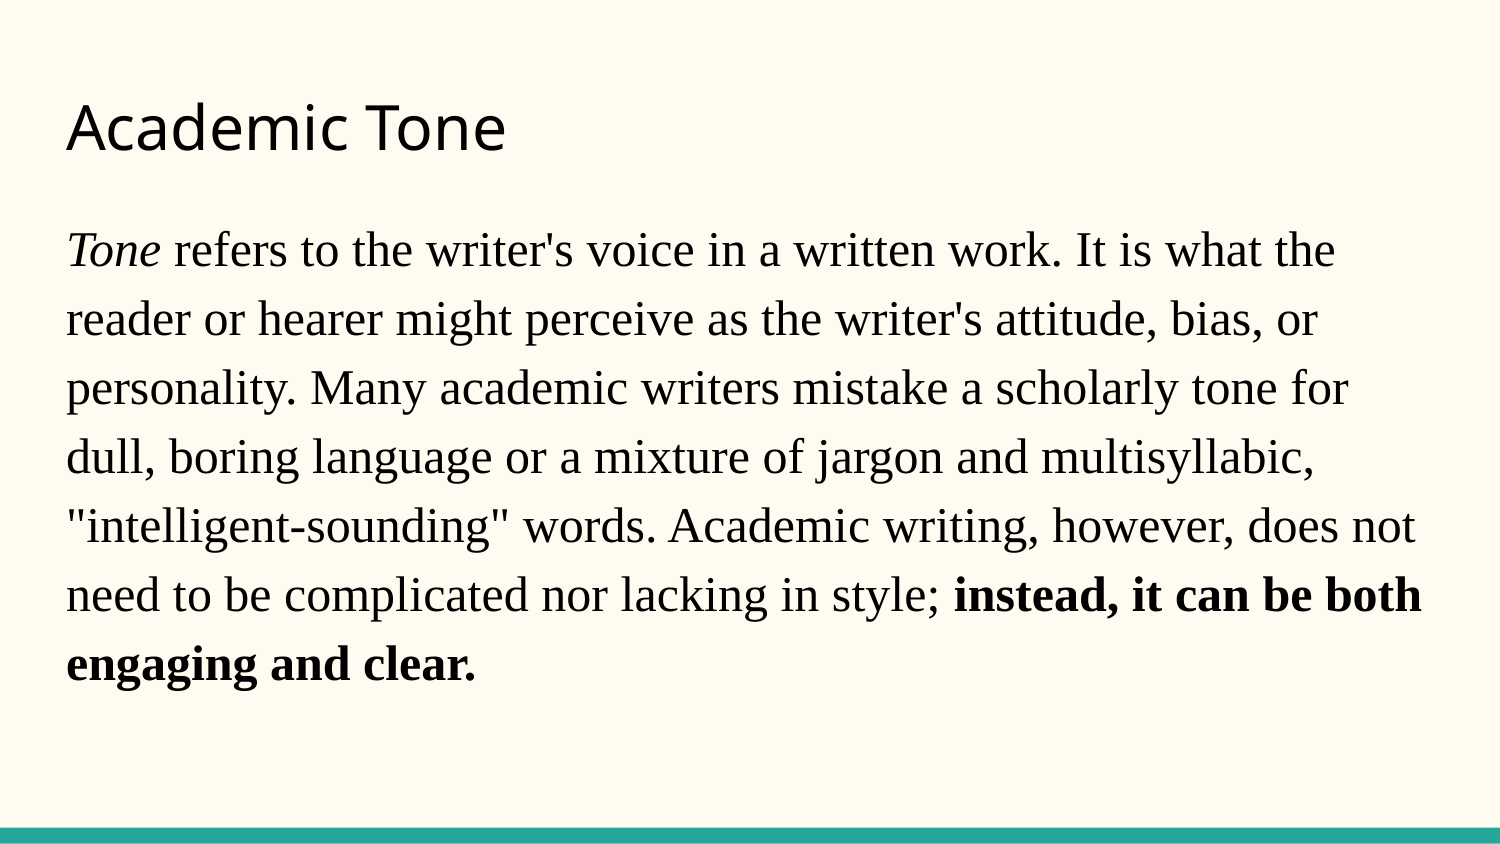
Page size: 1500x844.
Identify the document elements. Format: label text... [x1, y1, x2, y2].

title Academic Tone [51, 72, 1449, 174]
list Tone refers to the writer's voice in a written work. It is what the reader or hearer might perceive as the writer's attitude, bias, or personality. Many academic writers mistake a scholarly tone for dull, boring language or a mixture of jargon and multisyllabic, "intelligent-sounding" words. Academic writing, however, does not need to be complicated nor lacking in style; instead, it can be both engaging and clear. [51, 192, 1449, 750]
